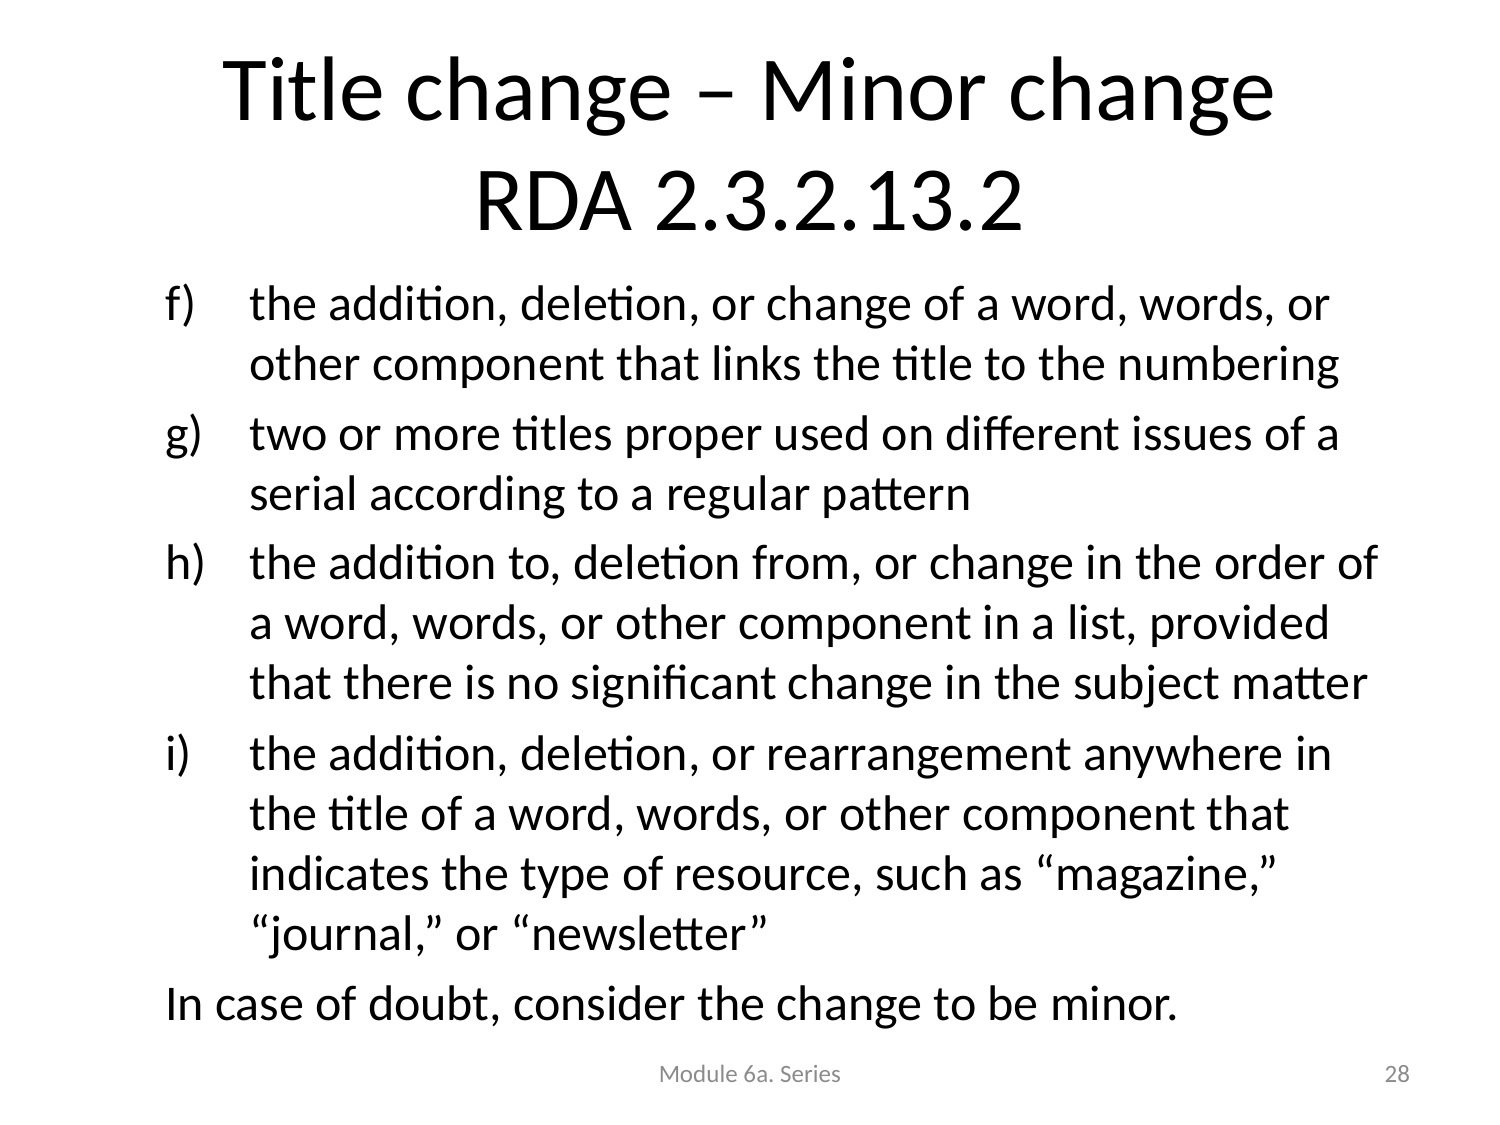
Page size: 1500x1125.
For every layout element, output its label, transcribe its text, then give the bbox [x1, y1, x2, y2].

title Title change – Minor change RDA 2.3.2.13.2 [74, 44, 1426, 233]
slide_number 28 [1074, 1042, 1425, 1103]
footer Module 6a. Series [512, 1042, 988, 1103]
list the addition, deletion, or change of a word, words, or other component that links the title to the numbering two or more titles proper used on different issues of a serial according to a regular pattern the addition to, deletion from, or change in the order of a word, words, or other component in a list, provided that there is no significant change in the subject matter the addition, deletion, or rearrangement anywhere in the title of a word, words, or other component that indicates the type of resource, such as “magazine,” “journal,” or “newsletter” In case of doubt, consider the change to be minor. [74, 262, 1426, 1006]
